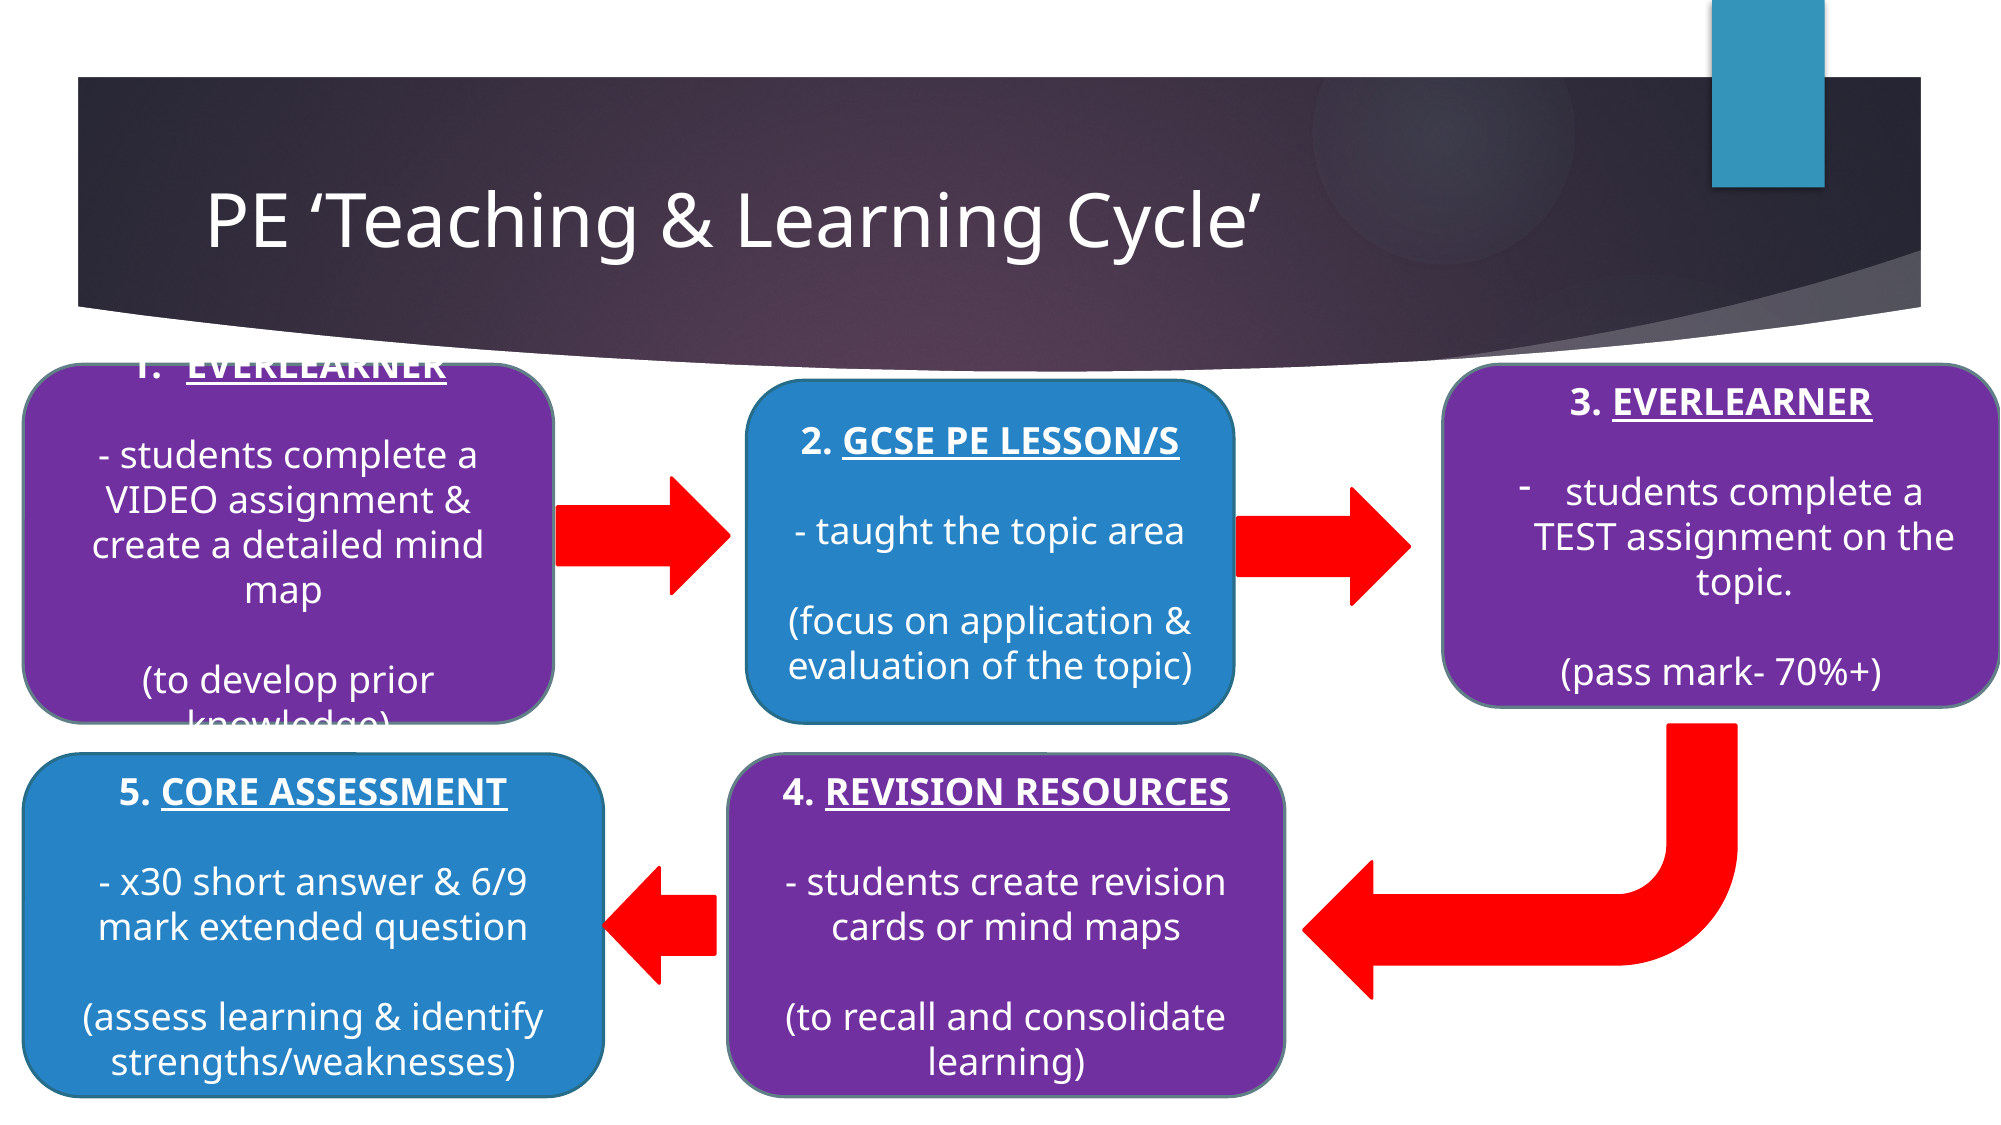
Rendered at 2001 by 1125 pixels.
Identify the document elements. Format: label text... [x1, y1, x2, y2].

text_box [555, 476, 731, 596]
text_box [1235, 487, 1411, 606]
text_box [1302, 723, 1738, 1000]
text_box 4. REVISION RESOURCES - students create revision cards or mind maps (to recall and consolidate learning) [726, 752, 1287, 1099]
text_box 5. CORE ASSESSMENT - x30 short answer & 6/9 mark extended question (assess learning & identify strengths/weaknesses) [21, 752, 606, 1099]
text_box 2. GCSE PE LESSON/S - taught the topic area (focus on application & evaluation of the topic) [744, 378, 1236, 725]
text_box EVERLEARNER - students complete a VIDEO assignment & create a detailed mind map (to develop prior knowledge) [21, 362, 556, 725]
text_box [602, 865, 717, 985]
title PE ‘Teaching & Learning Cycle’ [189, 159, 1627, 276]
text_box 3. EVERLEARNER students complete a TEST assignment on the topic. (pass mark- 70%+) [1441, 362, 2000, 709]
